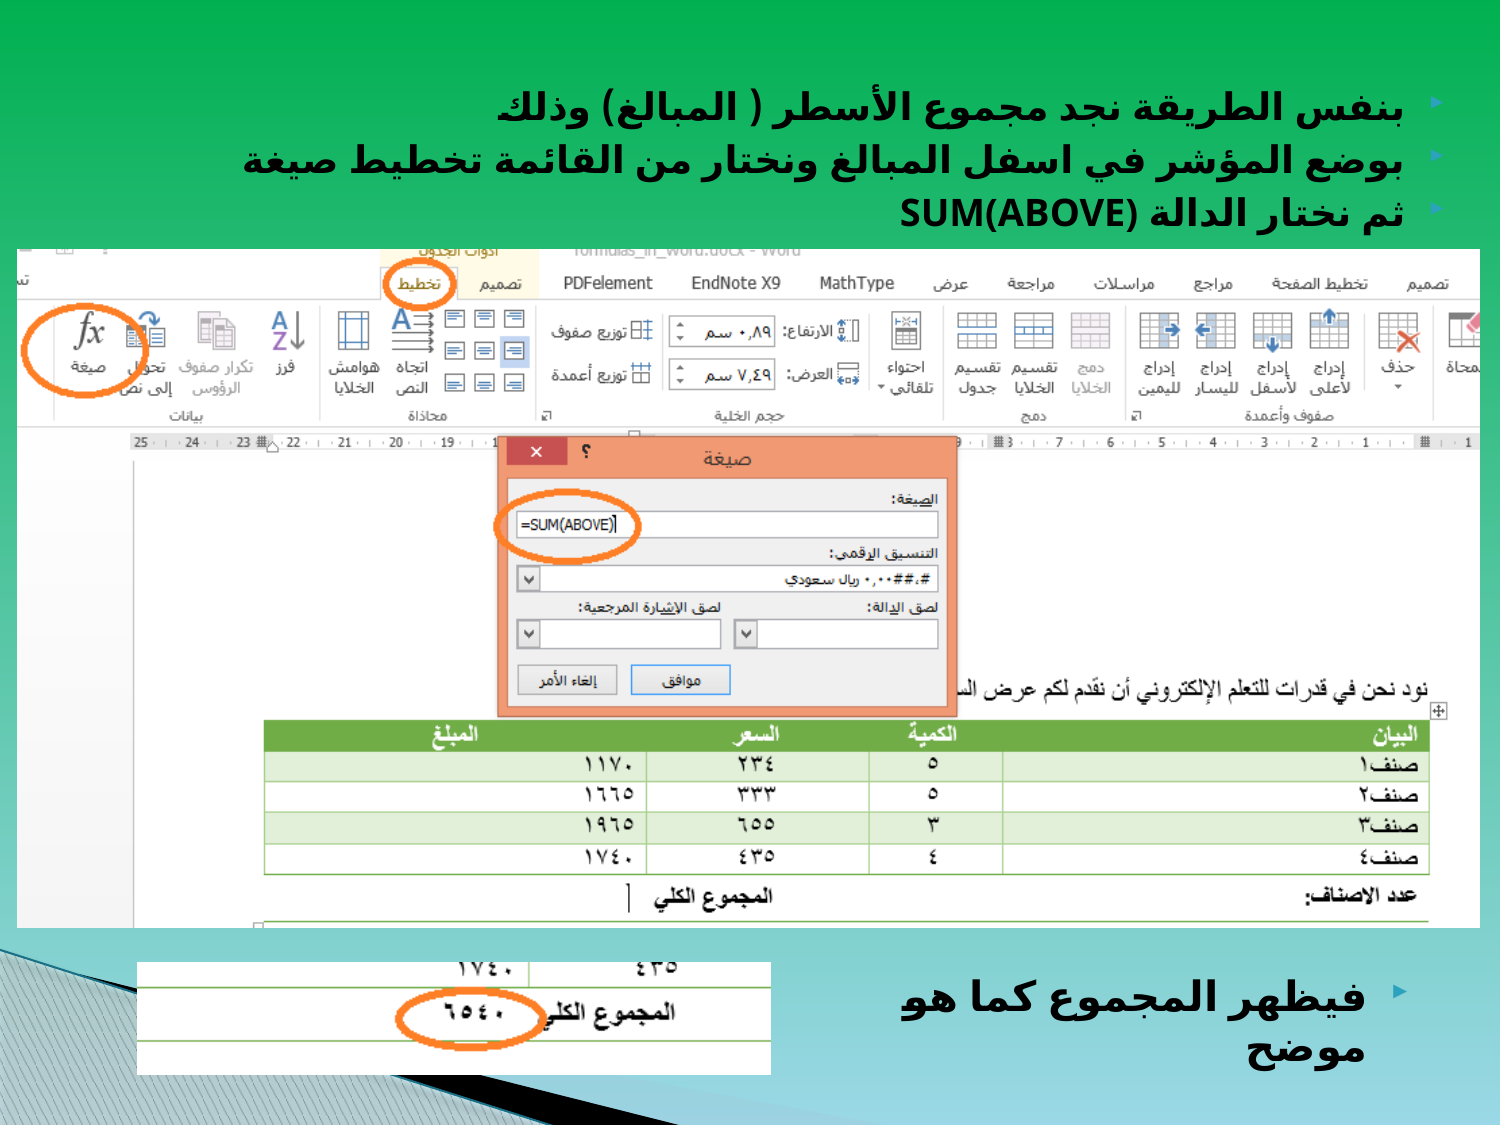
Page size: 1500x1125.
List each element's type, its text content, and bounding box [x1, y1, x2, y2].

text_box بنفس الطريقة نجد مجموع الأسطر ( المبالغ) وذلك بوضع المؤشر في اسفل المبالغ ونختار من القائمة تخطيط صيغة ثم نختار الدالة SUM(ABOVE) [225, 74, 1475, 249]
text_box فيظهر المجموع كما هو موضح [800, 962, 1443, 1081]
picture [137, 962, 771, 1076]
picture [17, 249, 1481, 929]
